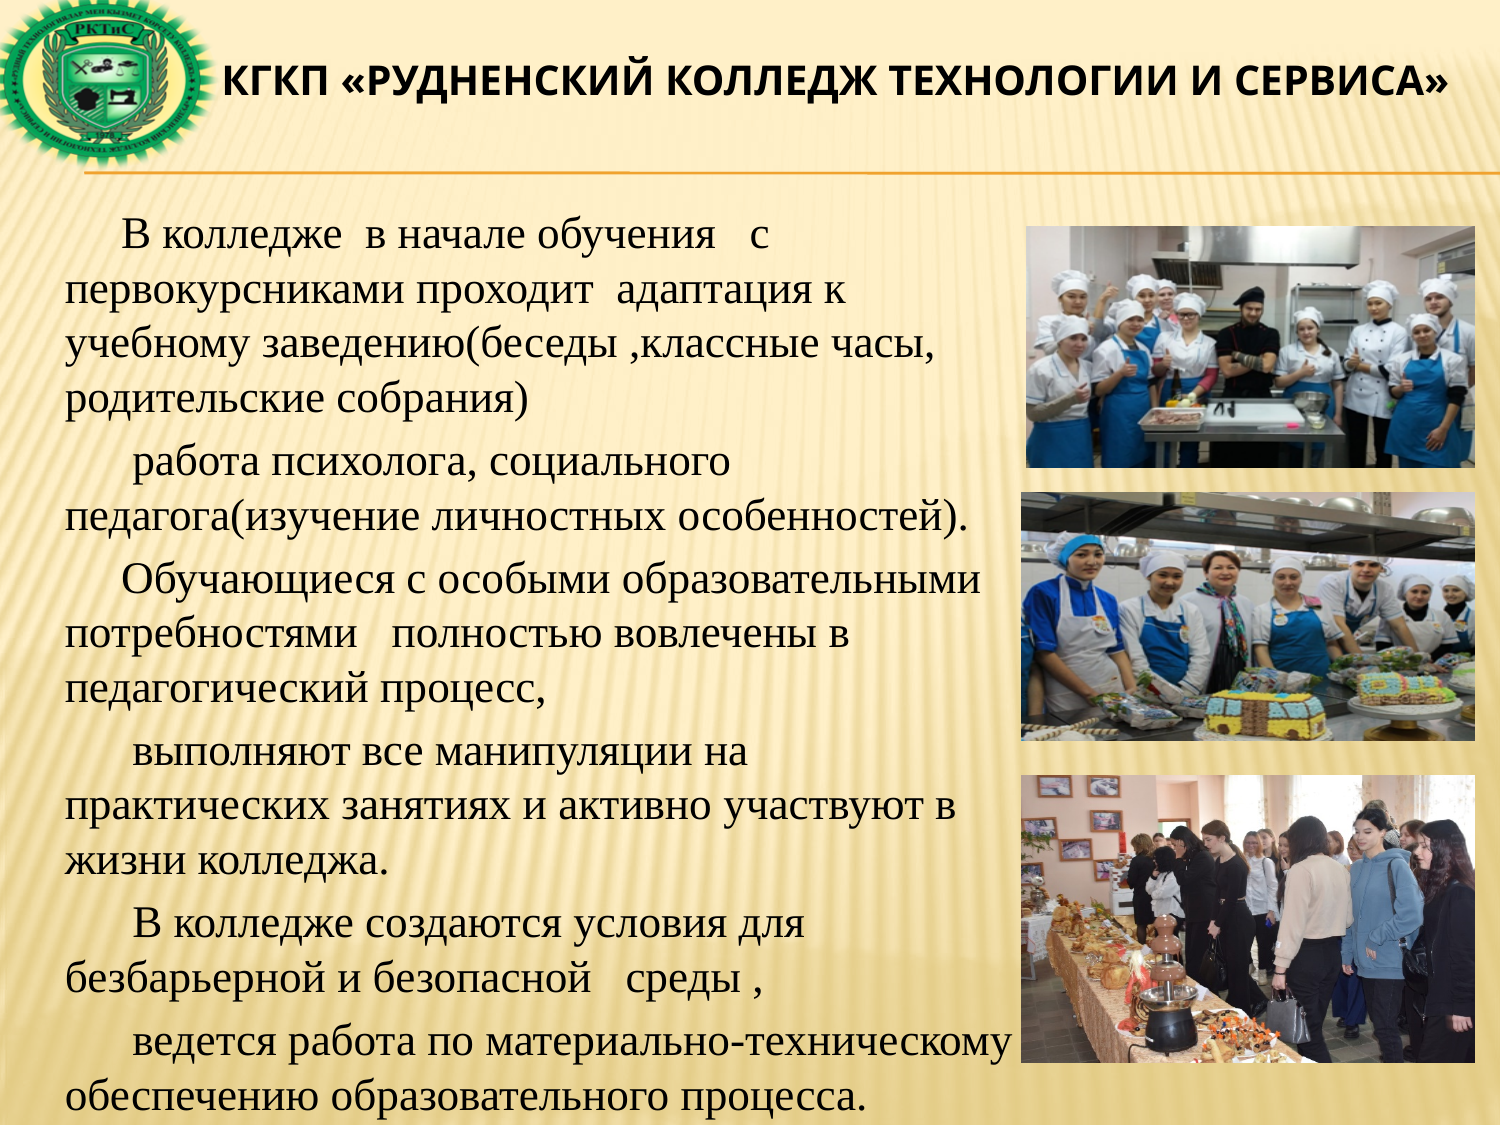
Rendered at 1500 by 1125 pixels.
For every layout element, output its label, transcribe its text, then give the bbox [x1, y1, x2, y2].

picture [1021, 492, 1476, 741]
picture [1021, 774, 1476, 1063]
picture [1025, 226, 1476, 468]
list В колледже в начале обучения с первокурсниками проходит адаптация к учебному заведению(беседы ,классные часы, родительские собрания) работа психолога, социального педагога(изучение личностных особенностей). Обучающиеся с особыми образовательными потребностями полностью вовлечены в педагогический процесс, выполняют все манипуляции на практических занятиях и активно участвуют в жизни колледжа. В колледже создаются условия для безбарьерной и безопасной среды , ведется работа по материально-техническому обеспечению образовательного процесса. Но в процессе обучения колледж сталкивается с рядом проблем. [50, 196, 1034, 1125]
picture [0, 0, 224, 174]
title КГКП «РУДНЕНСКИЙ КОЛЛЕДЖ ТЕХНОЛОГИИ И СЕРВИСА» [228, 30, 1500, 128]
